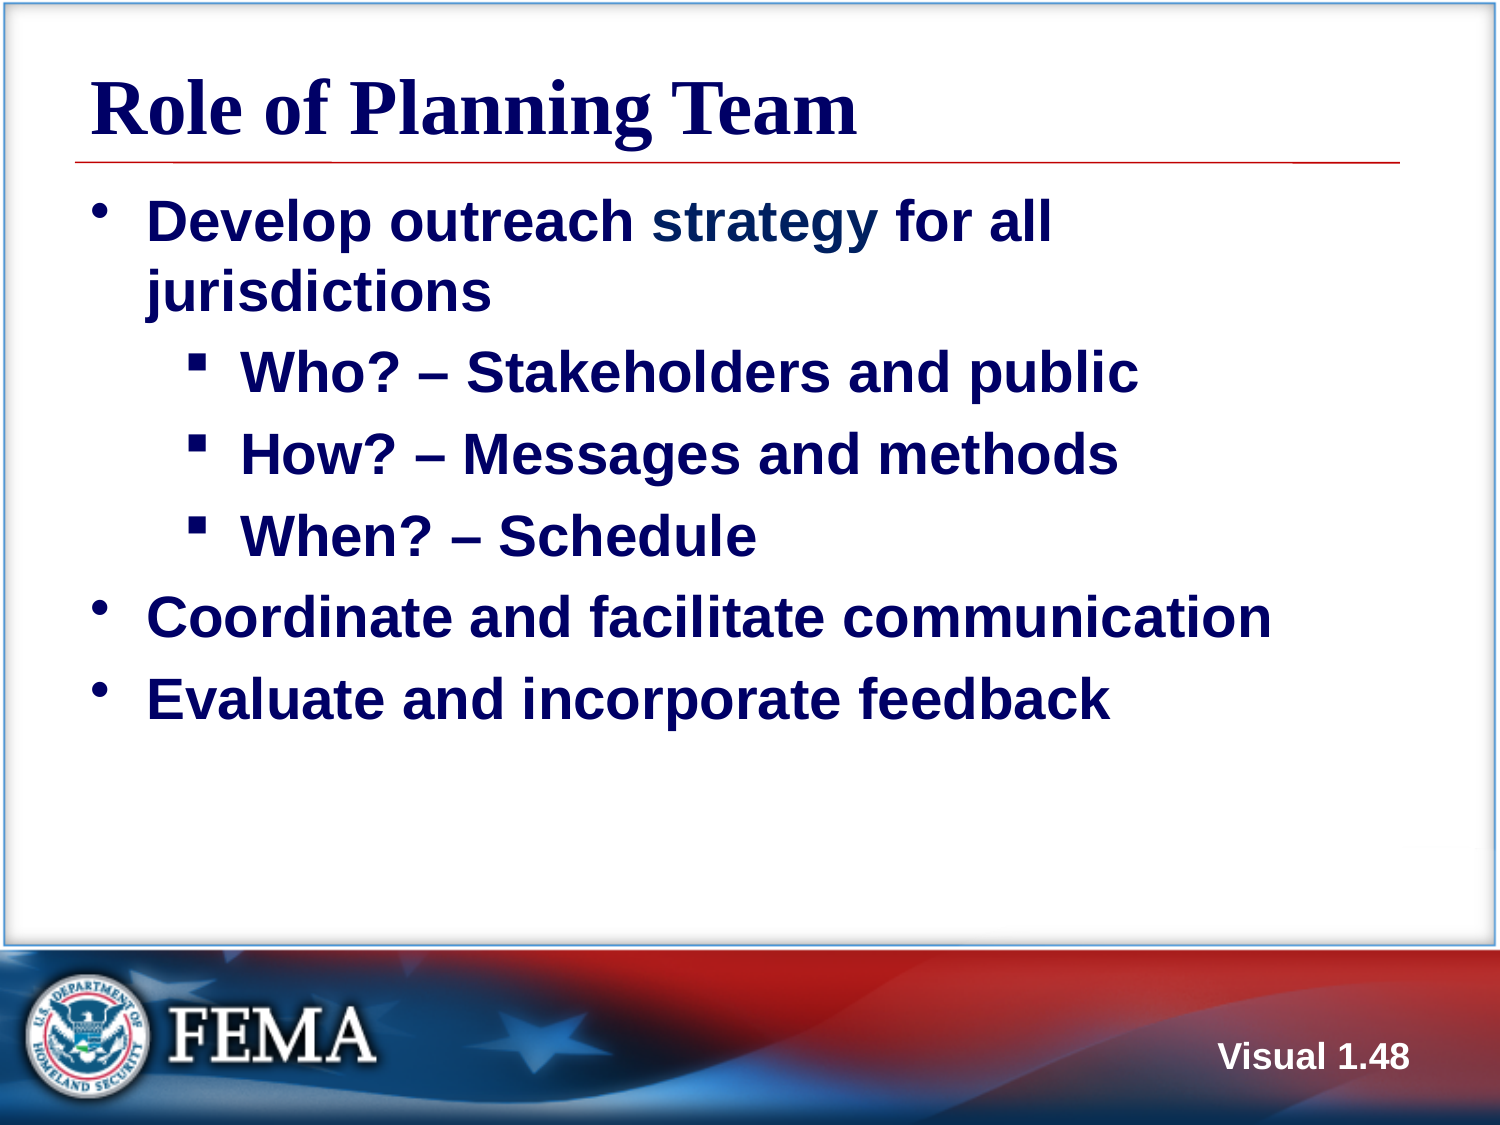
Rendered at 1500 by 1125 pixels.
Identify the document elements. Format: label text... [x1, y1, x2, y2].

list Develop outreach strategy for all jurisdictions Who? – Stakeholders and public How? – Messages and methods When? – Schedule Coordinate and facilitate communication Evaluate and incorporate feedback [74, 175, 1426, 938]
picture [0, 0, 1500, 1125]
title Role of Planning Team [74, 49, 1426, 156]
